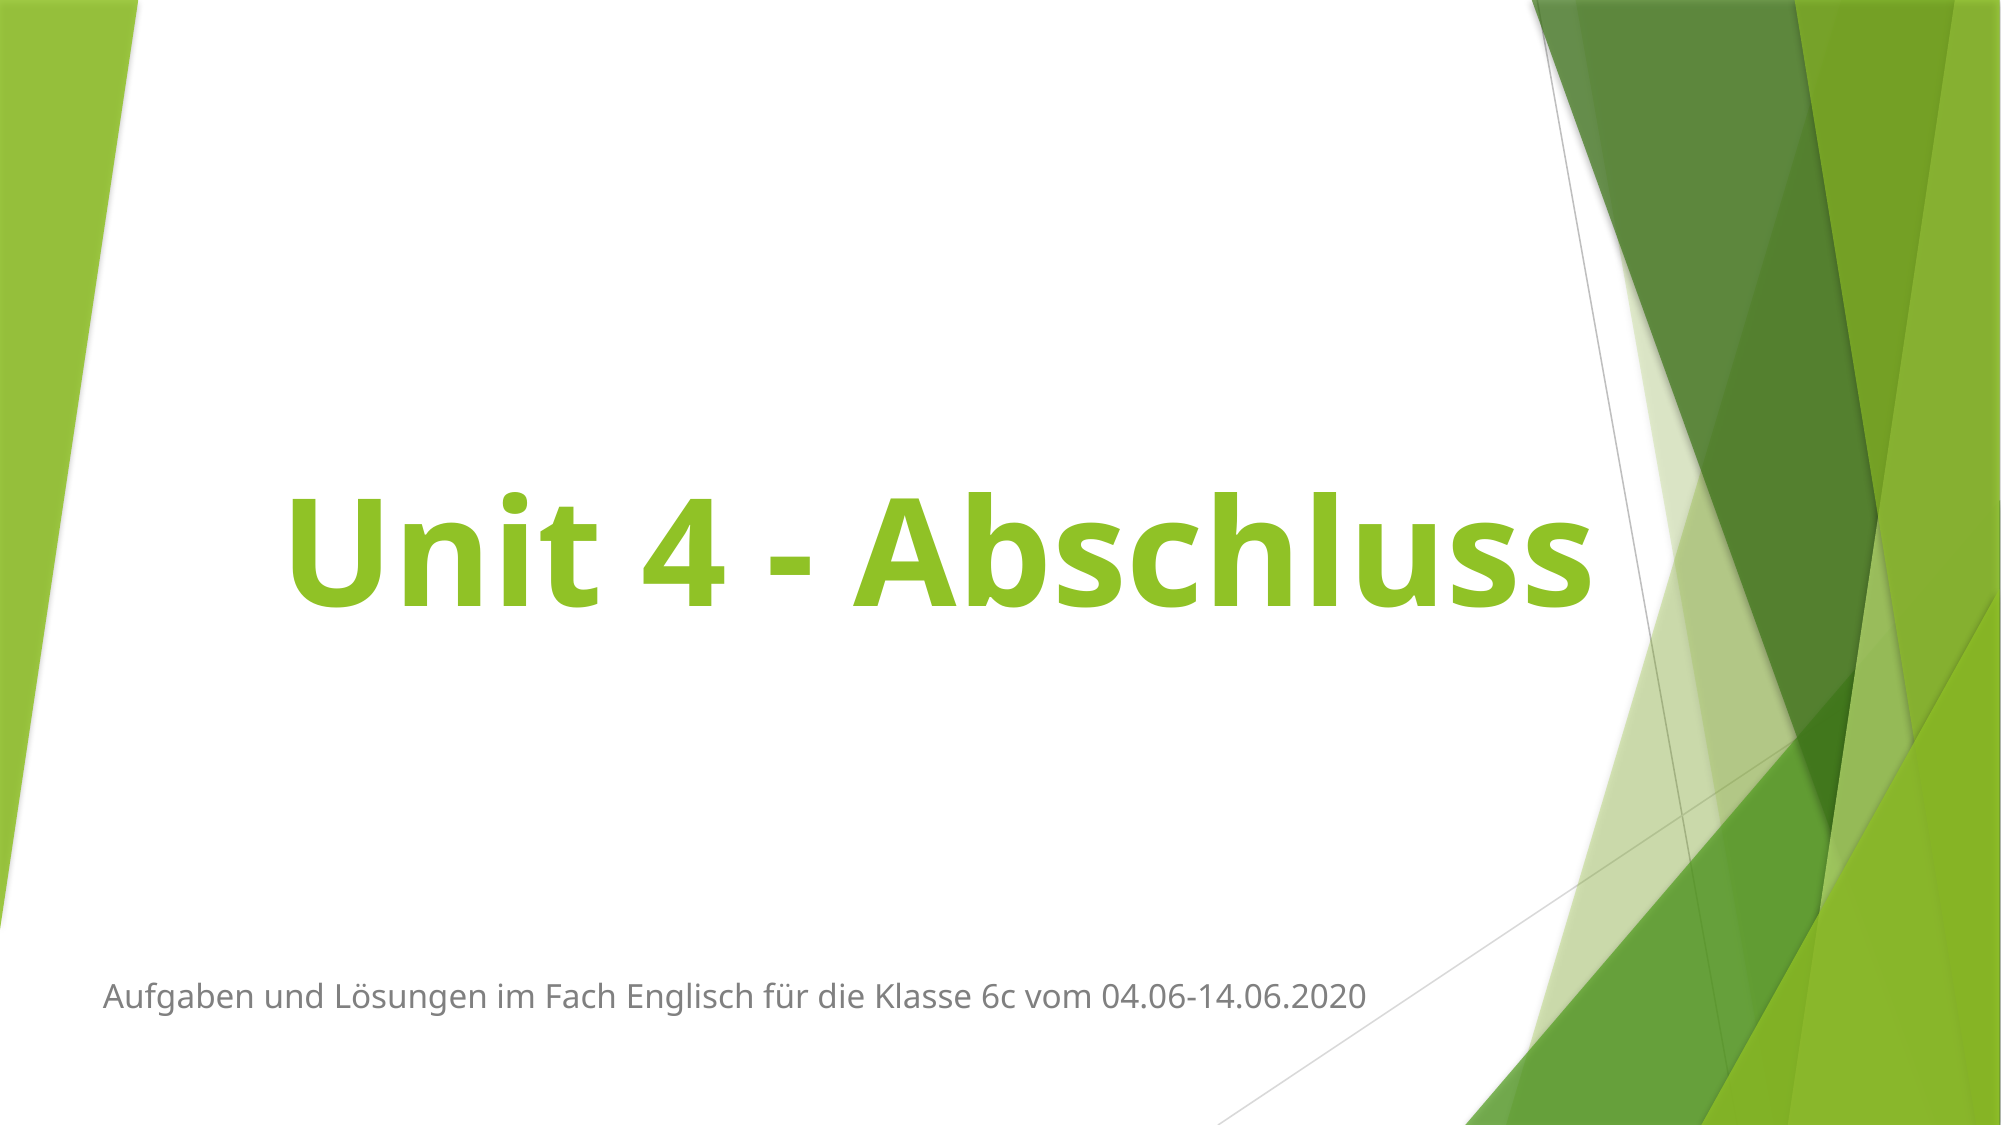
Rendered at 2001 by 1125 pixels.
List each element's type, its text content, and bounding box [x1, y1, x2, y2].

title Unit 4 - Abschluss [110, 319, 1611, 773]
subtitle Aufgaben und Lösungen im Fach Englisch für die Klasse 6c vom 04.06-14.06.2020 [29, 943, 1384, 1047]
